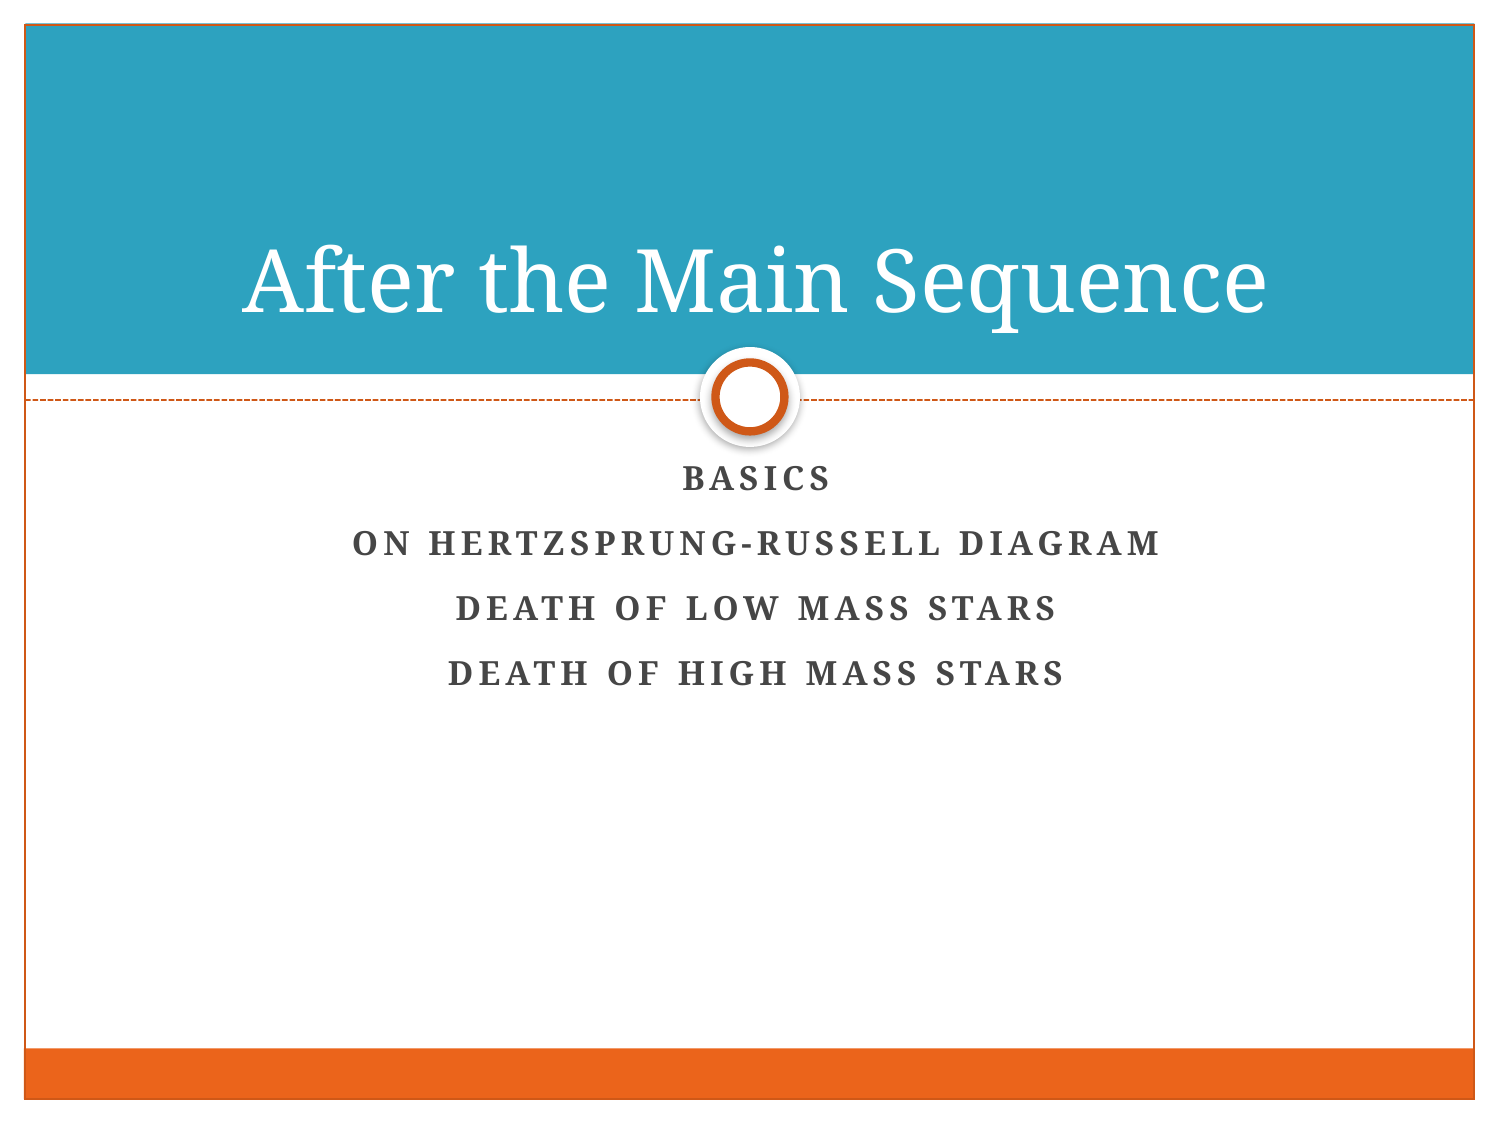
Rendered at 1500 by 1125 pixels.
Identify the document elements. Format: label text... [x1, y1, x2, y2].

title After the Main Sequence [118, 87, 1394, 338]
list Basics On Hertzsprung-Russell diagram Death of low mass stars death of high mass stars [224, 450, 1288, 811]
